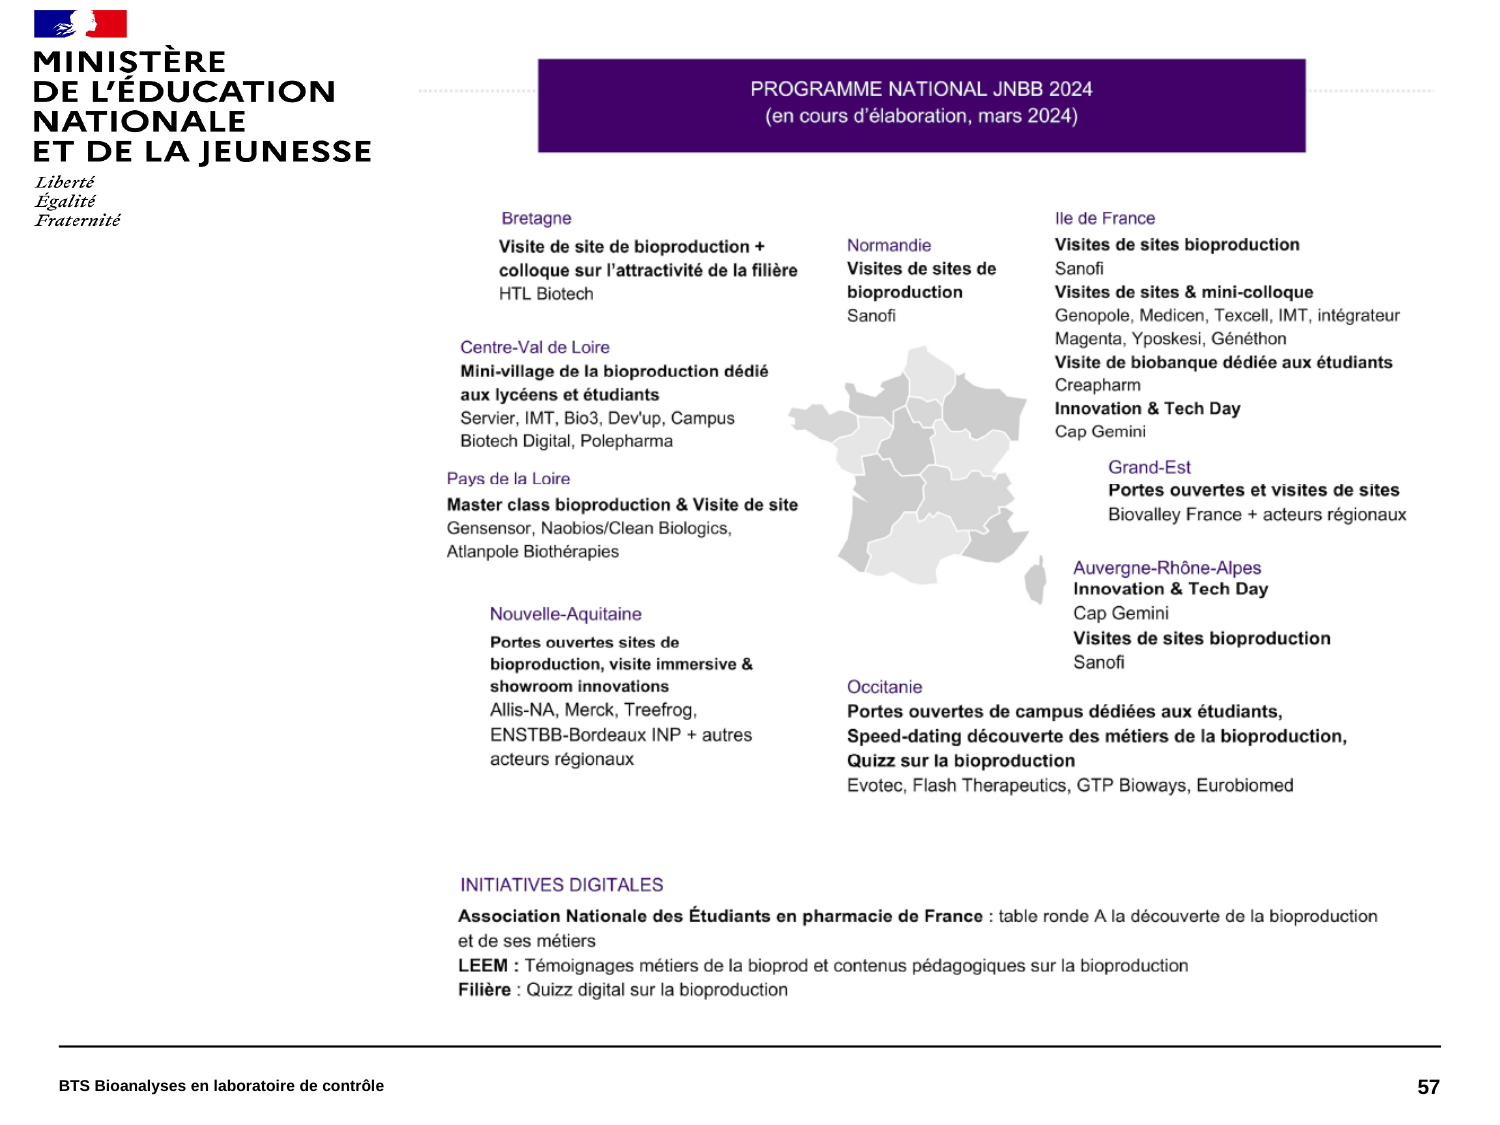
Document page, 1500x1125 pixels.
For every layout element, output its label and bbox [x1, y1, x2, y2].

slide_number [1284, 1047, 1441, 1125]
picture [0, 0, 404, 253]
footer [59, 1046, 1027, 1125]
picture [419, 26, 1434, 1019]
